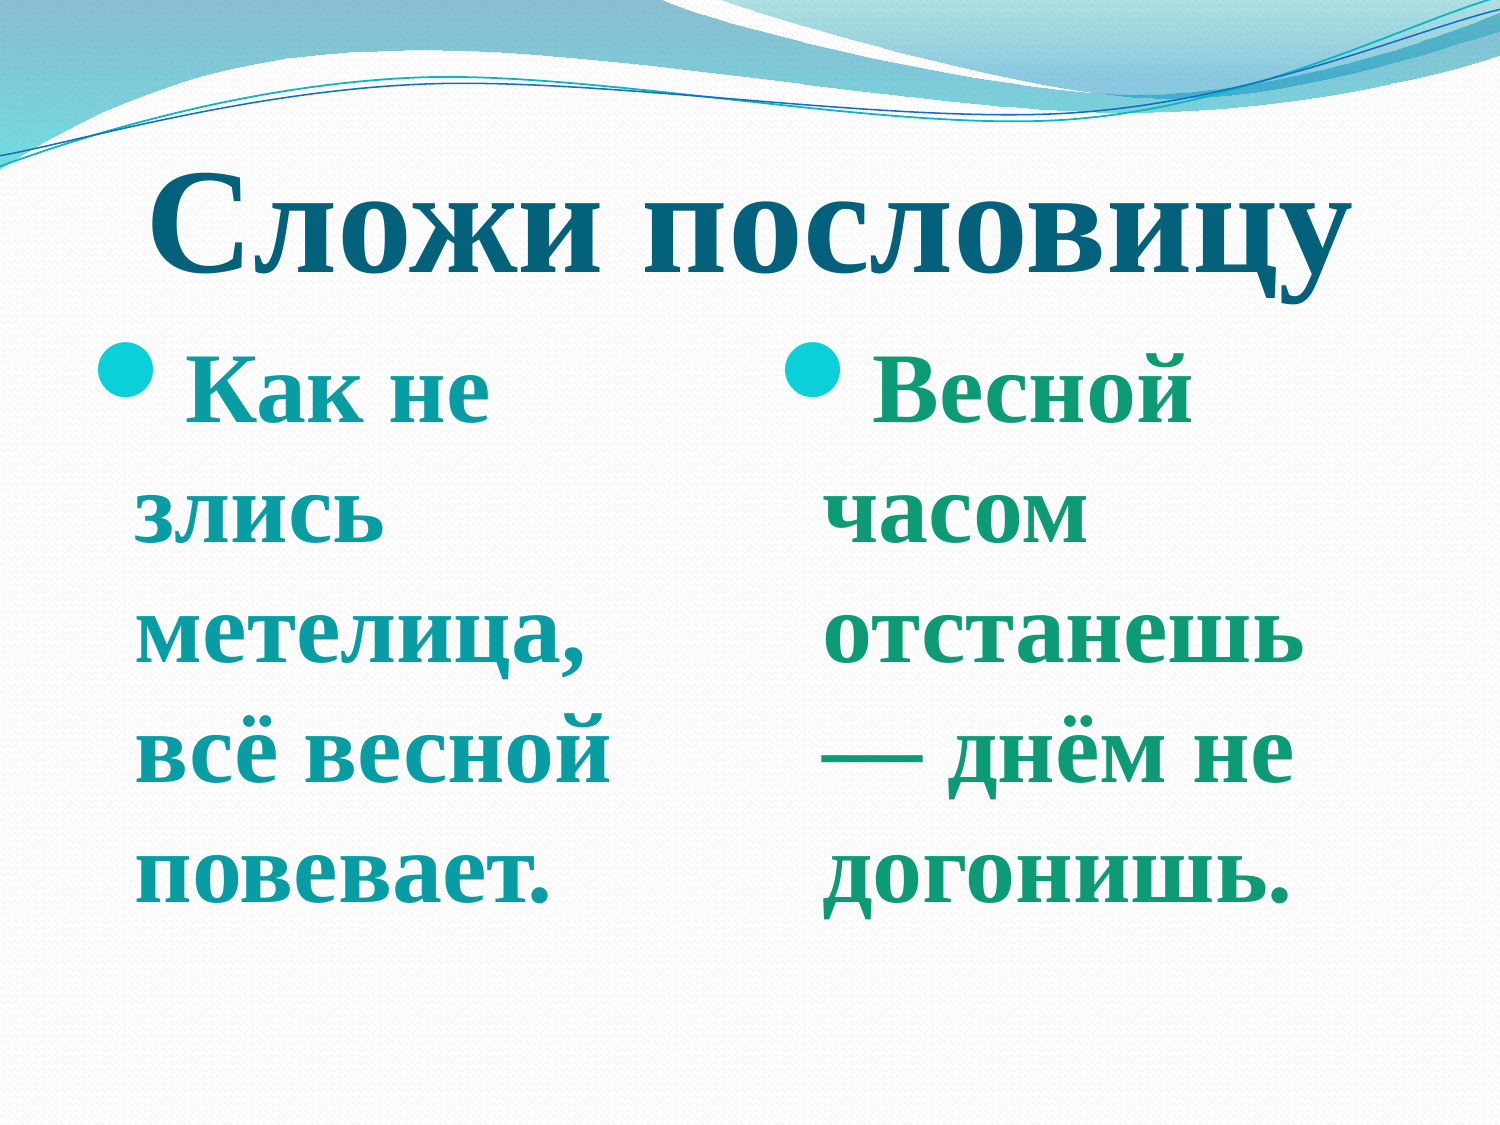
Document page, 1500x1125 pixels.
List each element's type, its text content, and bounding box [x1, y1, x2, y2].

list Как не злись метелица, всё весной повевает. [74, 314, 738, 1043]
title Сложи пословицу [74, 115, 1426, 304]
list Весной часом отстанешь — днём не догонишь. [762, 314, 1426, 1043]
